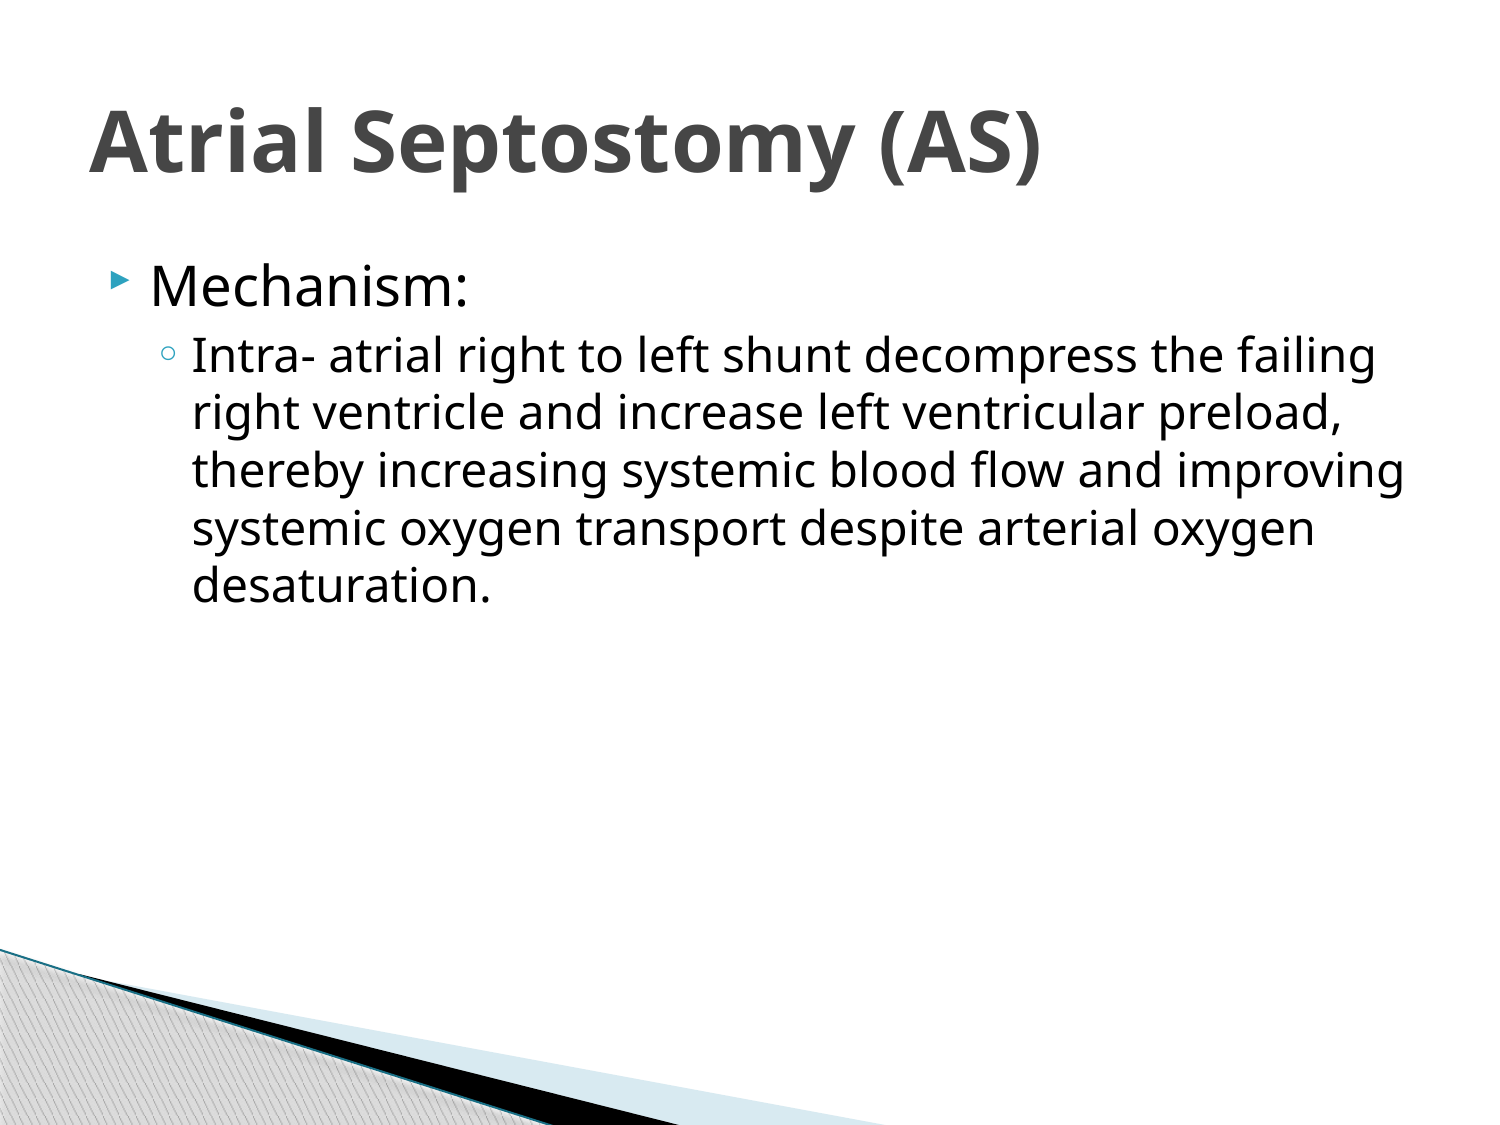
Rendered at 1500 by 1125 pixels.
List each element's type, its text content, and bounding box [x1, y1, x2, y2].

title Atrial Septostomy (AS) [75, 45, 1425, 233]
list Mechanism: Intra- atrial right to left shunt decompress the failing right ventricle and increase left ventricular preload, thereby increasing systemic blood flow and improving systemic oxygen transport despite arterial oxygen desaturation. [75, 243, 1425, 986]
